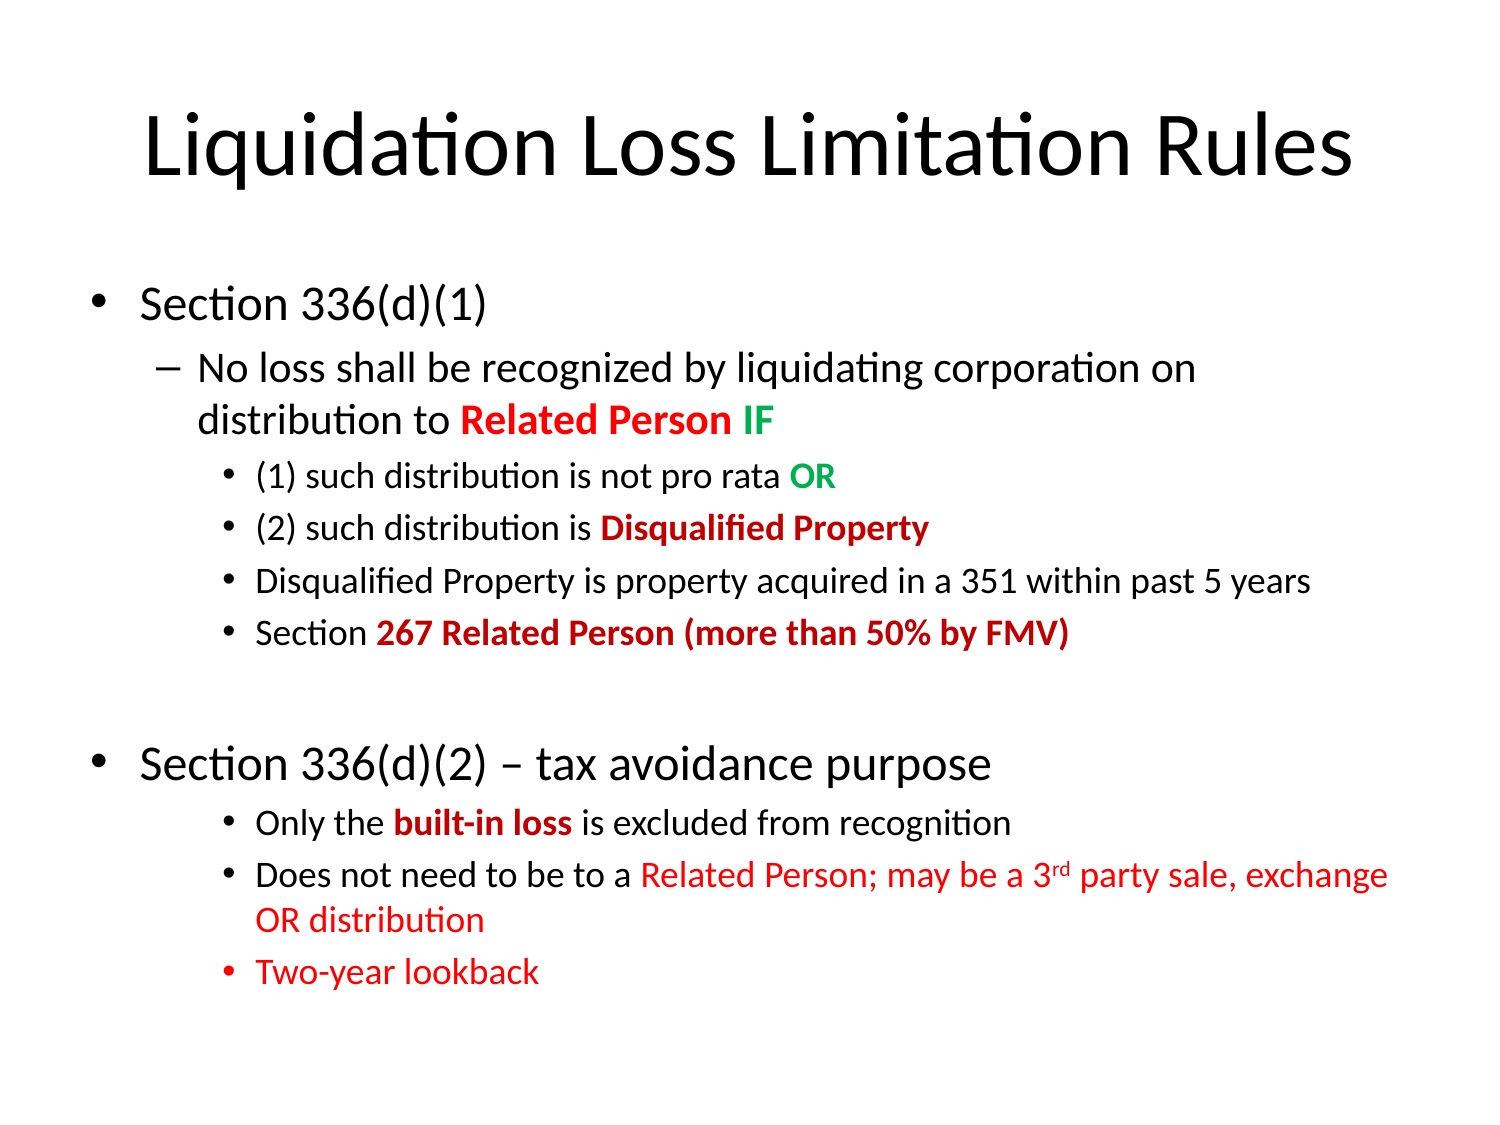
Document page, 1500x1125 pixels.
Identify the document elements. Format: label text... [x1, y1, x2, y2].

list Section 336(d)(1) No loss shall be recognized by liquidating corporation on distribution to Related Person IF (1) such distribution is not pro rata OR (2) such distribution is Disqualified Property Disqualified Property is property acquired in a 351 within past 5 years Section 267 Related Person (more than 50% by FMV) Section 336(d)(2) – tax avoidance purpose Only the built-in loss is excluded from recognition Does not need to be to a Related Person; may be a 3rd party sale, exchange OR distribution Two-year lookback [75, 262, 1425, 1005]
title Liquidation Loss Limitation Rules [75, 45, 1425, 233]
